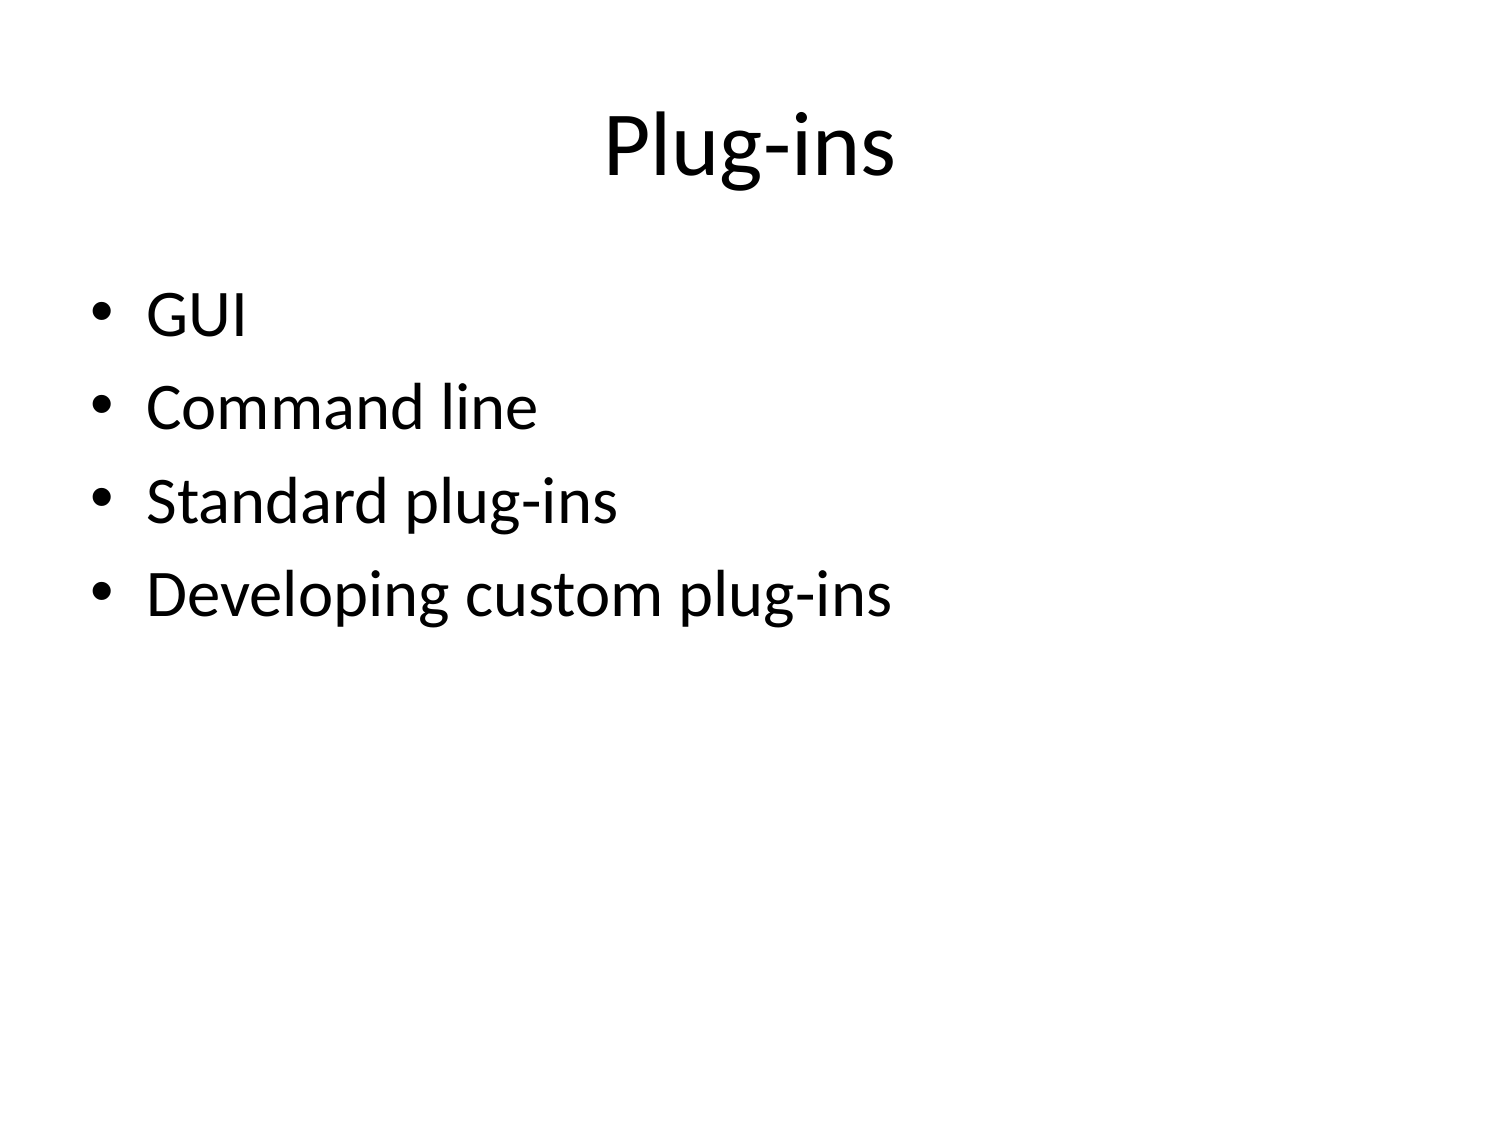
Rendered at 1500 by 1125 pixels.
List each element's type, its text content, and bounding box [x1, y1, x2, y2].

list GUI Command line Standard plug-ins Developing custom plug-ins [75, 262, 1425, 1005]
title Plug-ins [75, 45, 1425, 233]
